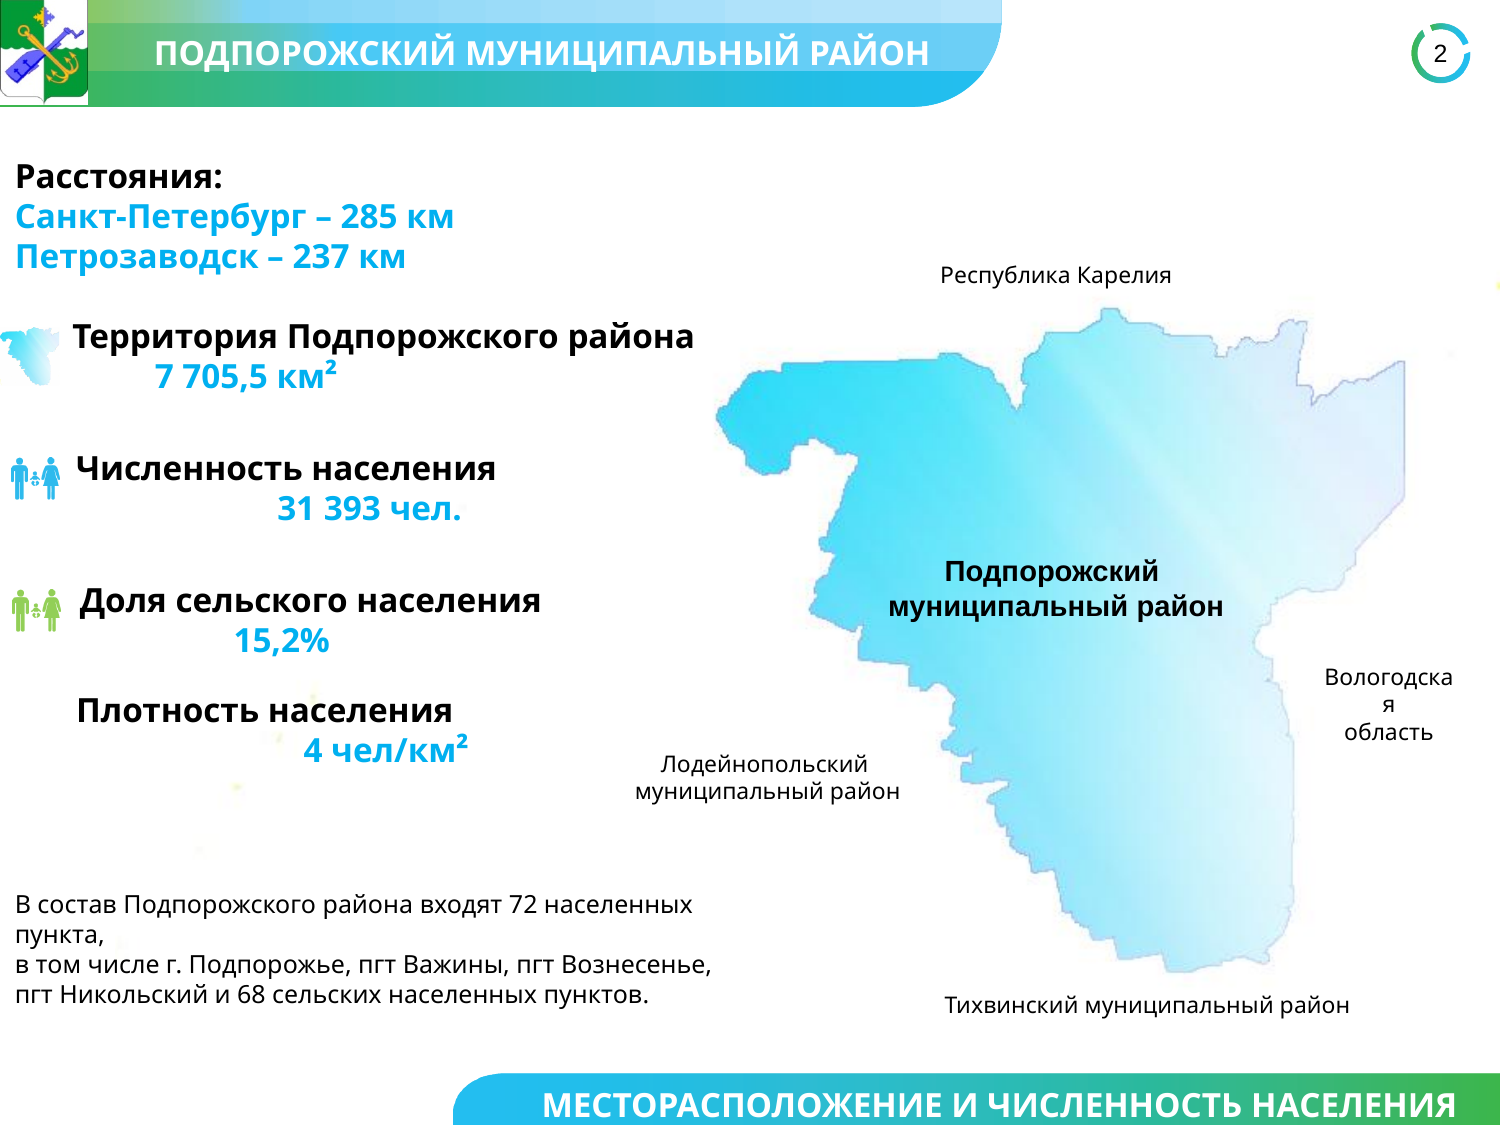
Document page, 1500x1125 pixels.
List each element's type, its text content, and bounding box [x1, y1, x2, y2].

text_box Расстояния: Санкт-Петербург – 285 км Петрозаводск – 237 км Территория Подпорожского района 7 705,5 км² Численность населения 31 393 чел. Доля сельского населения 15,2% Плотность населения 4 чел/км² В состав Подпорожского района входят 72 населенных пункта, в том числе г. Подпорожье, пгт Важины, пгт Вознесенье, пгт Никольский и 68 сельских населенных пунктов. [0, 147, 110, 1047]
picture [0, 327, 60, 387]
picture [115, 118, 1500, 1069]
picture [11, 456, 60, 500]
text_box МЕСТОРАСПОЛОЖЕНИЕ И ЧИСЛЕННОСТЬ НАСЕЛЕНИЯ [508, 1076, 1500, 1125]
picture [12, 588, 61, 632]
picture [0, 0, 1471, 107]
text_box ПОДПОРОЖСКИЙ МУНИЦИПАЛЬНЫЙ РАЙОН [91, 24, 998, 80]
picture [453, 1073, 1500, 1125]
